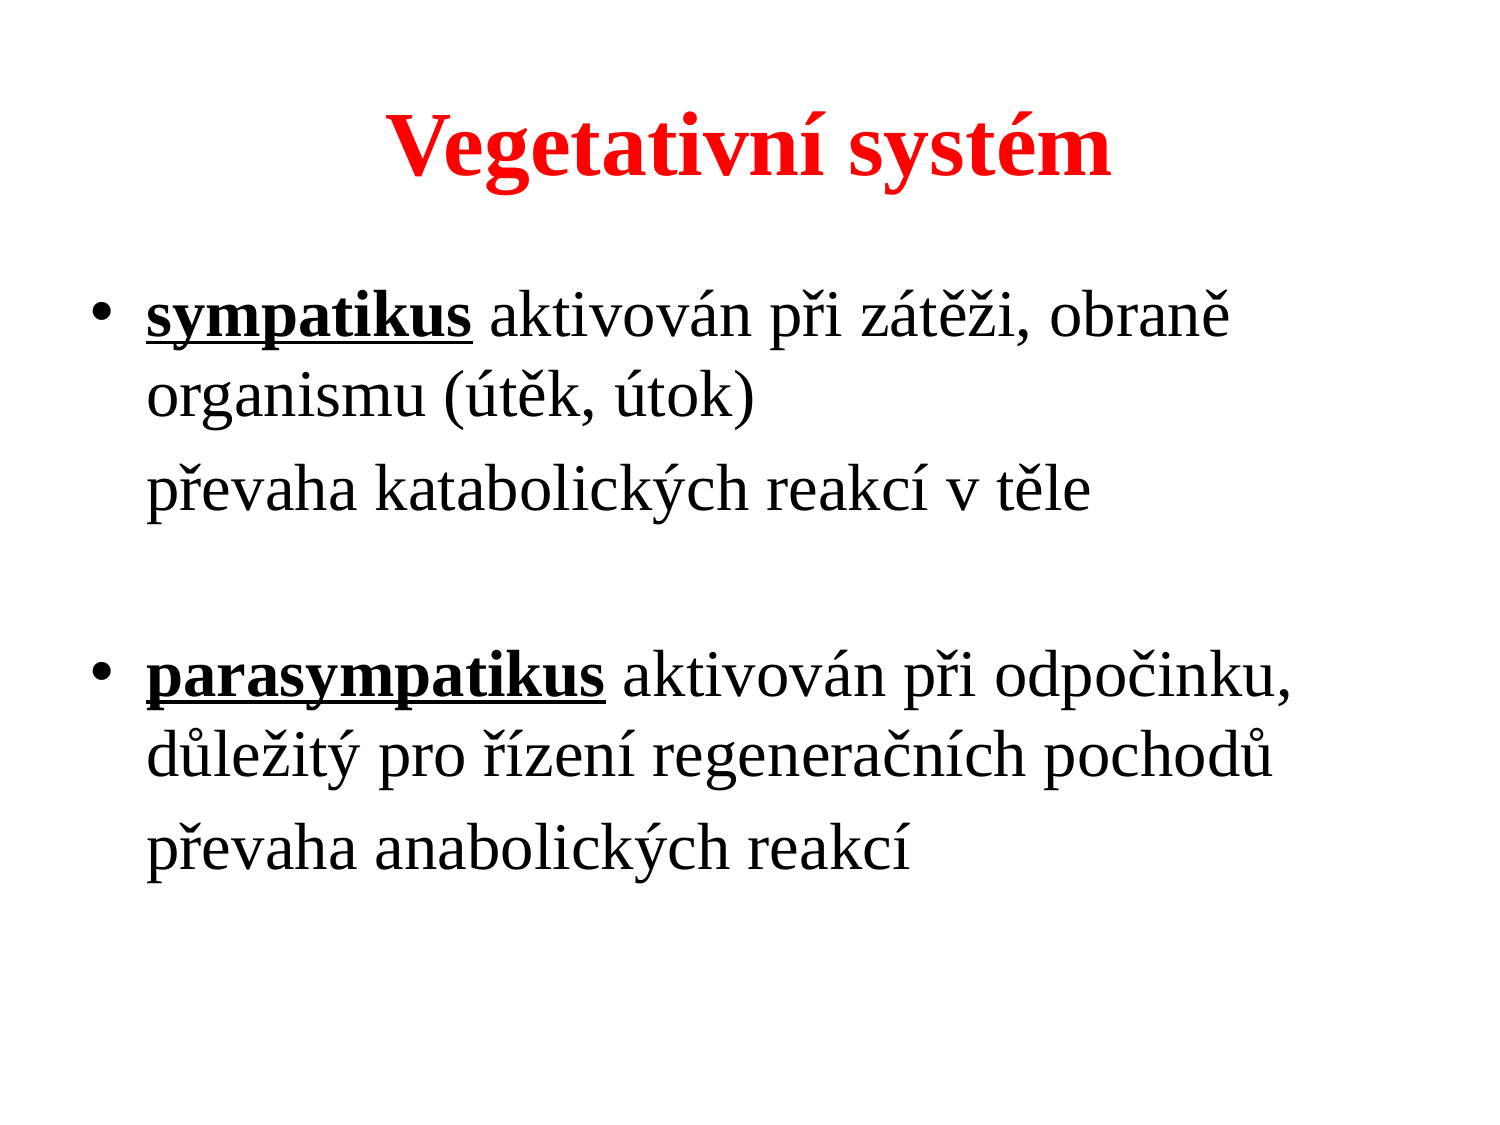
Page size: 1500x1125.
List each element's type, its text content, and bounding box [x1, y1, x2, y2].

list sympatikus aktivován při zátěži, obraně organismu (útěk, útok) převaha katabolických reakcí v těle parasympatikus aktivován při odpočinku, důležitý pro řízení regeneračních pochodů převaha anabolických reakcí [75, 262, 1425, 1005]
title Vegetativní systém [75, 45, 1425, 233]
